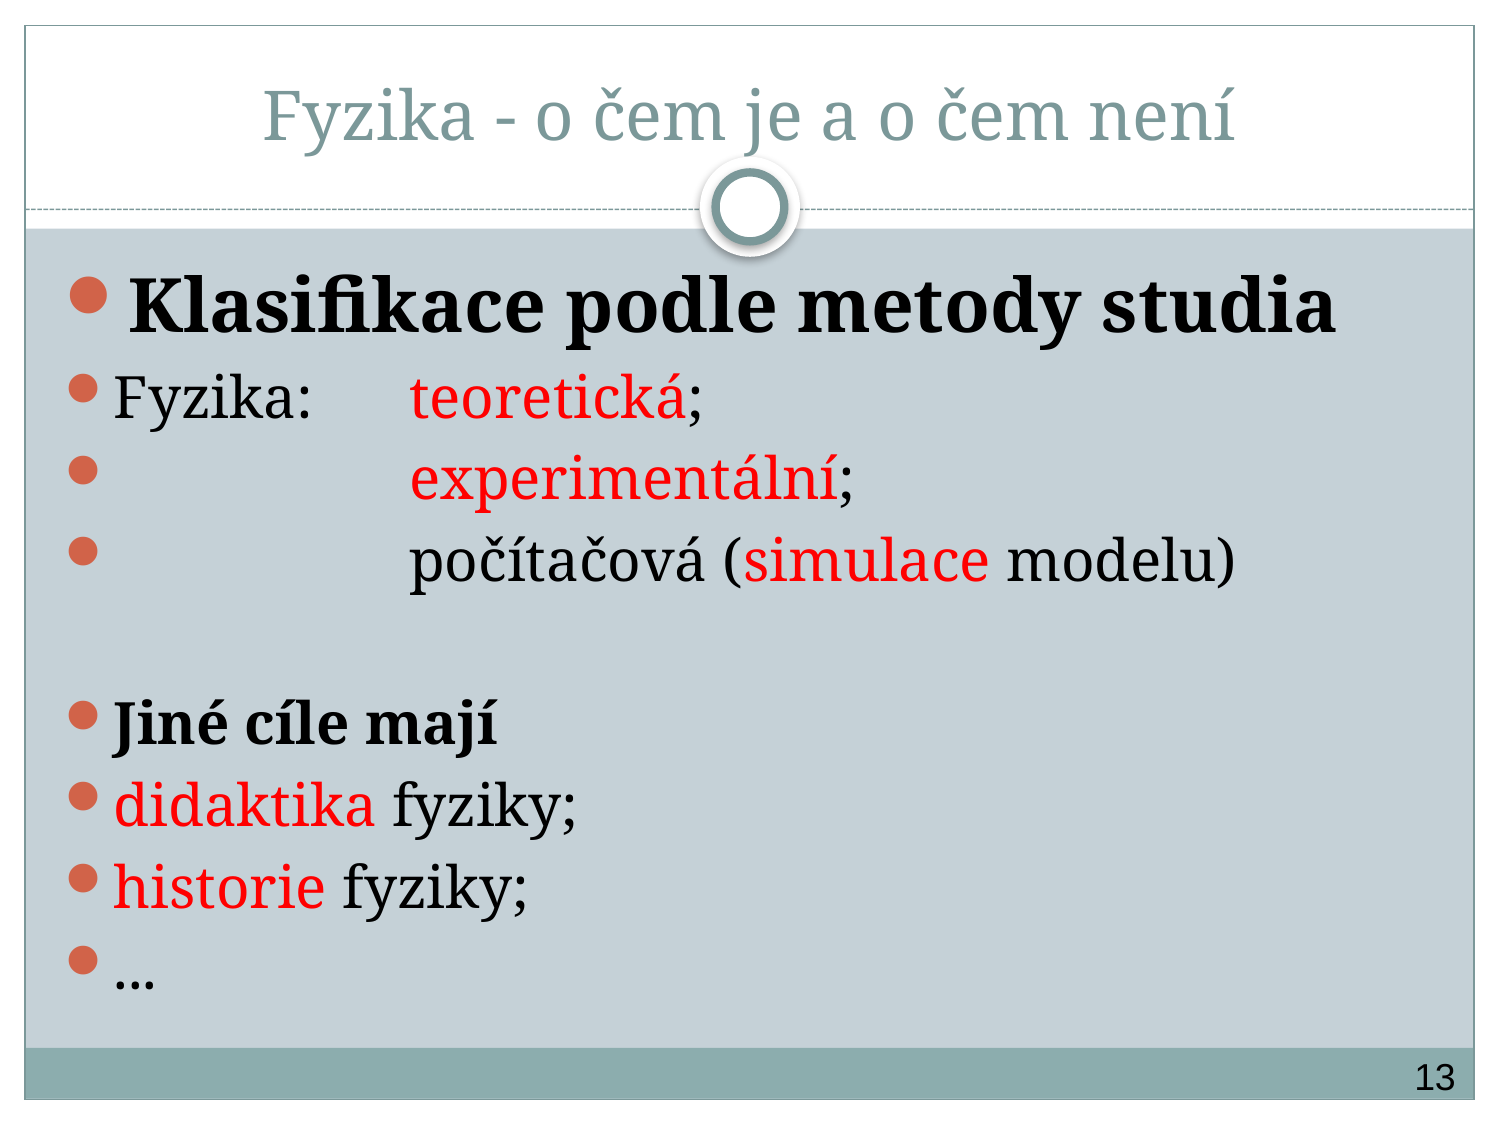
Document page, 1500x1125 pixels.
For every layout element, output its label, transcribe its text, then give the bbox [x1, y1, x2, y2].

text_box 13 [1399, 1045, 1483, 1105]
title Fyzika - o čem je a o čem není [49, 37, 1450, 162]
list Klasifikace podle metody studia Fyzika: teoretická; experimentální; počítačová (simulace modelu) Jiné cíle mají didaktika fyziky; historie fyziky; ... [49, 250, 1445, 1001]
